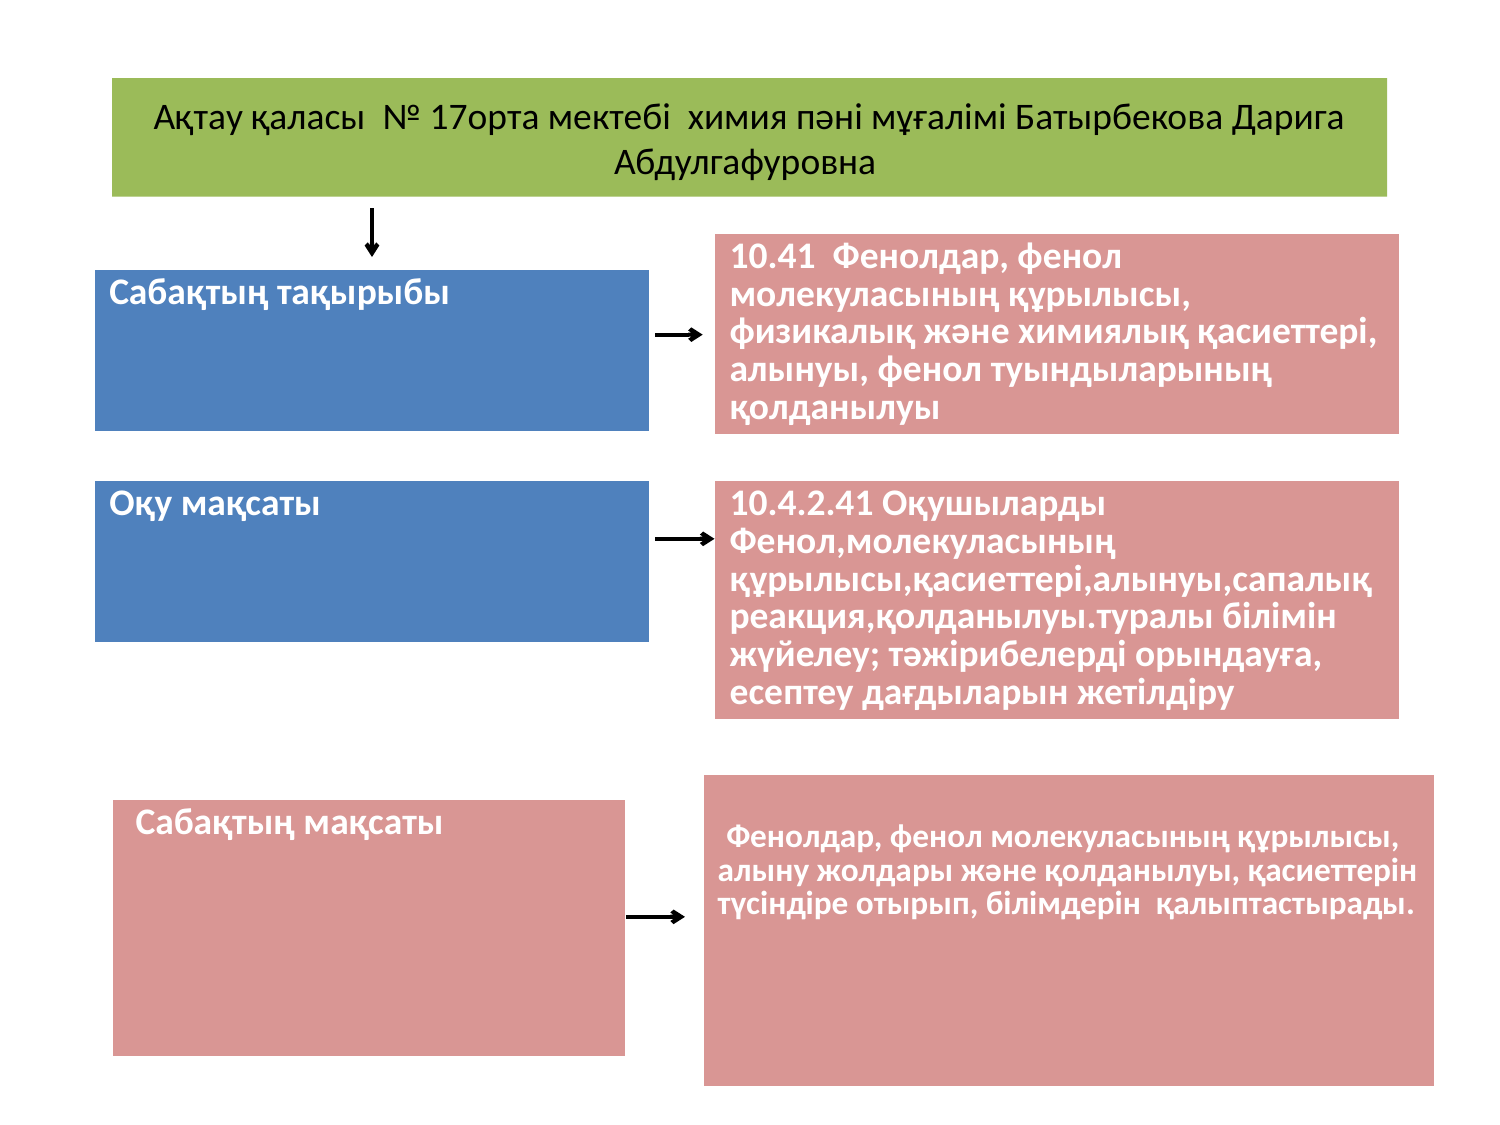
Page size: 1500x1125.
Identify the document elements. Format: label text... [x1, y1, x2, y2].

table_header Сабақтың тақырыбы [95, 270, 649, 431]
table_header Оқу мақсаты [95, 481, 649, 642]
table_header 10.4.2.41 Оқушыларды Фенол,молекуласының құрылысы,қасиеттері,алынуы,сапалық реакция,қолданылуы.туралы білімін жүйелеу; тәжірибелерді орындауға, есептеу дағдыларын жетілдіру [715, 481, 1399, 719]
text_box [374, 509, 1125, 615]
table_header Фенолдар, фенол молекуласының құрылысы, алыну жолдары және қолданылуы, қасиеттерін түсіндіре отырып, білімдерін қалыптастырады. [704, 775, 1434, 1086]
table_header 10.41 Фенолдар, фенол молекуласының құрылысы, физикалық және химиялық қасиеттері, алынуы, фенол туындыларының қолданылуы [715, 234, 1399, 434]
table_header Сабақтың мақсаты [113, 800, 625, 1056]
title Ақтау қаласы № 17орта мектебі химия пәні мұғалімі Батырбекова Дарига Абдулгафуровна [112, 78, 1388, 197]
